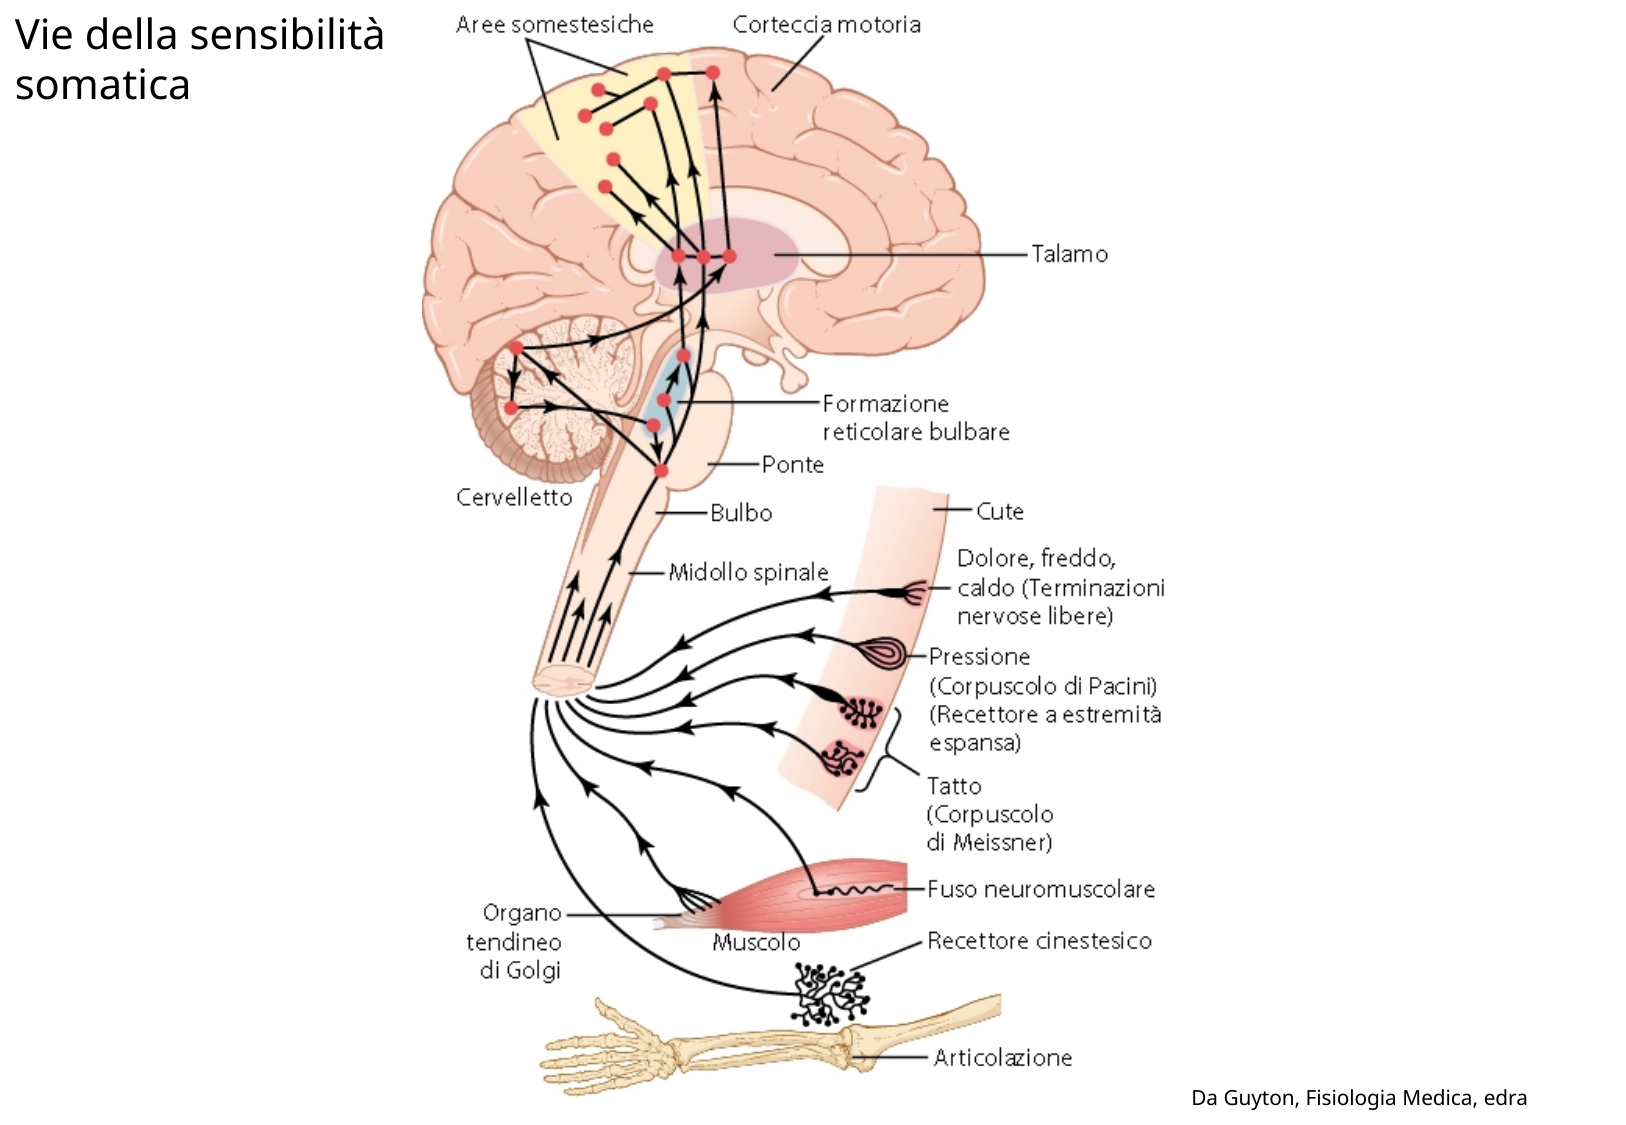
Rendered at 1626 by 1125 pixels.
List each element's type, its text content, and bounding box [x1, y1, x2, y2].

text_box Vie della sensibilità somatica [0, 0, 1625, 116]
picture [422, 10, 1168, 1125]
text_box Da Guyton, Fisiologia Medica, edra [1176, 1077, 1544, 1118]
